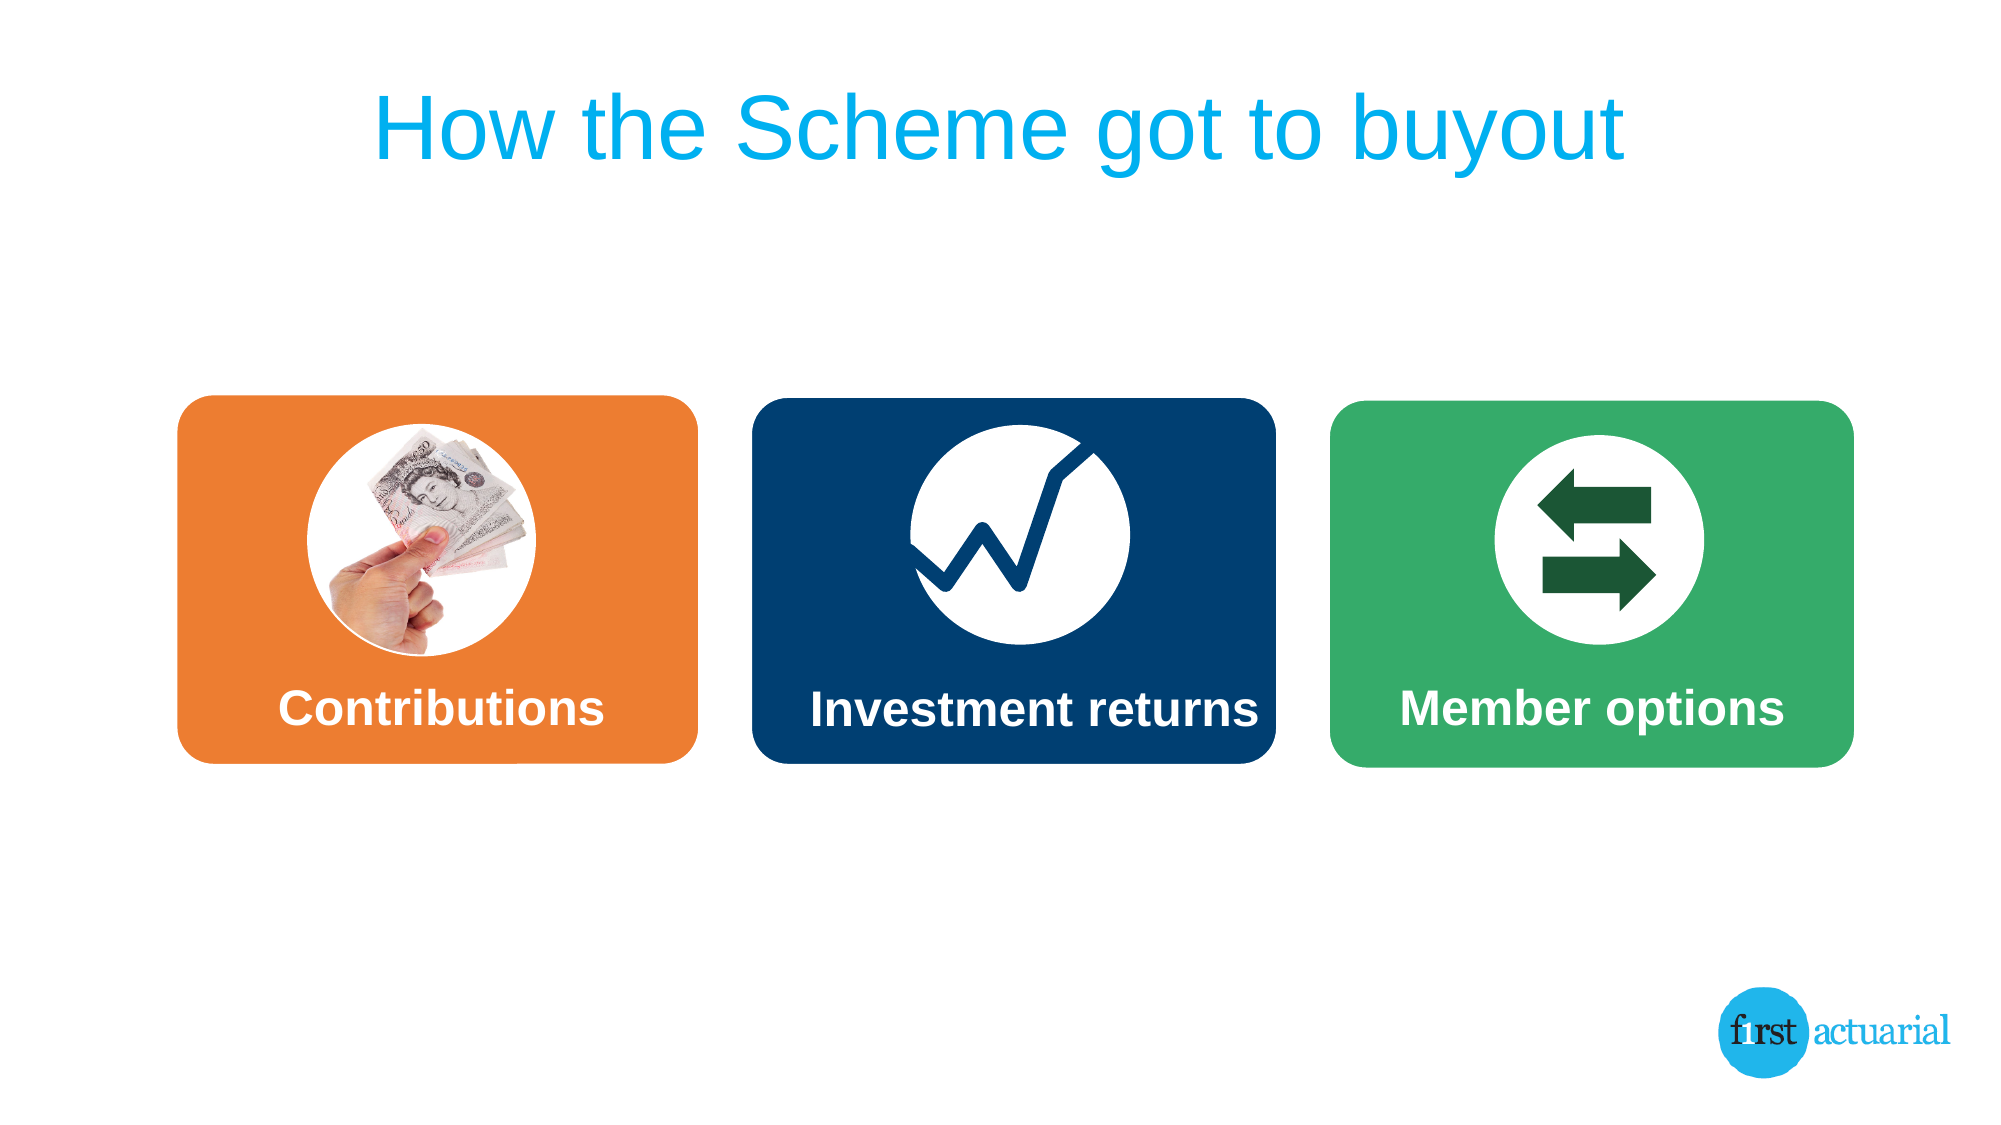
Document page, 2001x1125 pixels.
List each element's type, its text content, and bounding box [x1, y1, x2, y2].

title How the Scheme got to buyout [137, 41, 1863, 219]
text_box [176, 394, 1863, 799]
picture [1711, 979, 1960, 1084]
chart [882, 351, 1118, 613]
